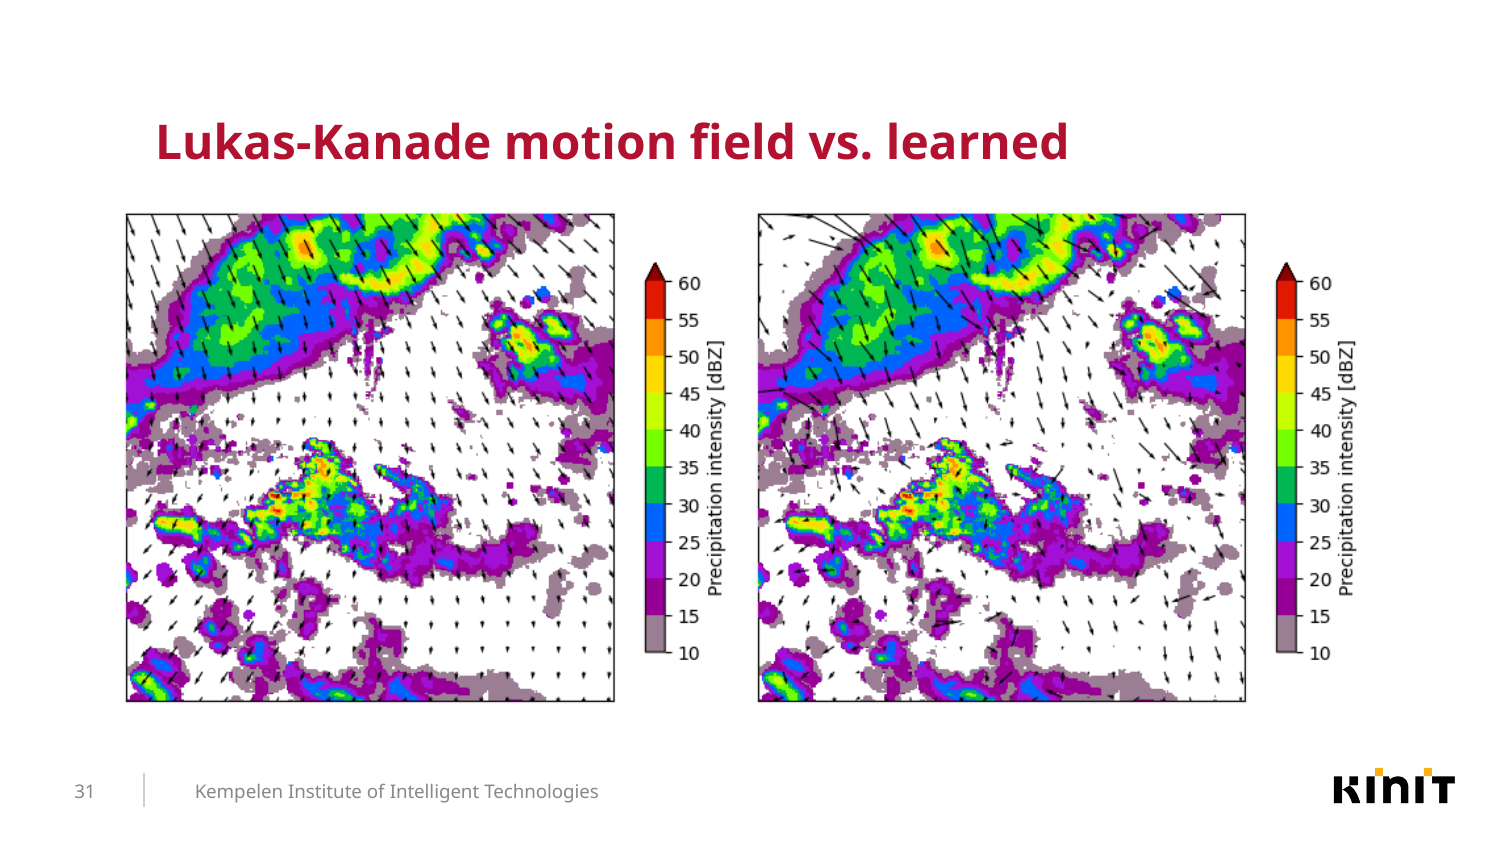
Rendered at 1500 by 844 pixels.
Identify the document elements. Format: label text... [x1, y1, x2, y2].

picture [113, 201, 740, 714]
picture [1304, 741, 1481, 835]
picture [745, 202, 1372, 714]
slide_number 31 [52, 775, 118, 810]
title Lukas-Kanade motion field vs. learned [143, 98, 1266, 202]
